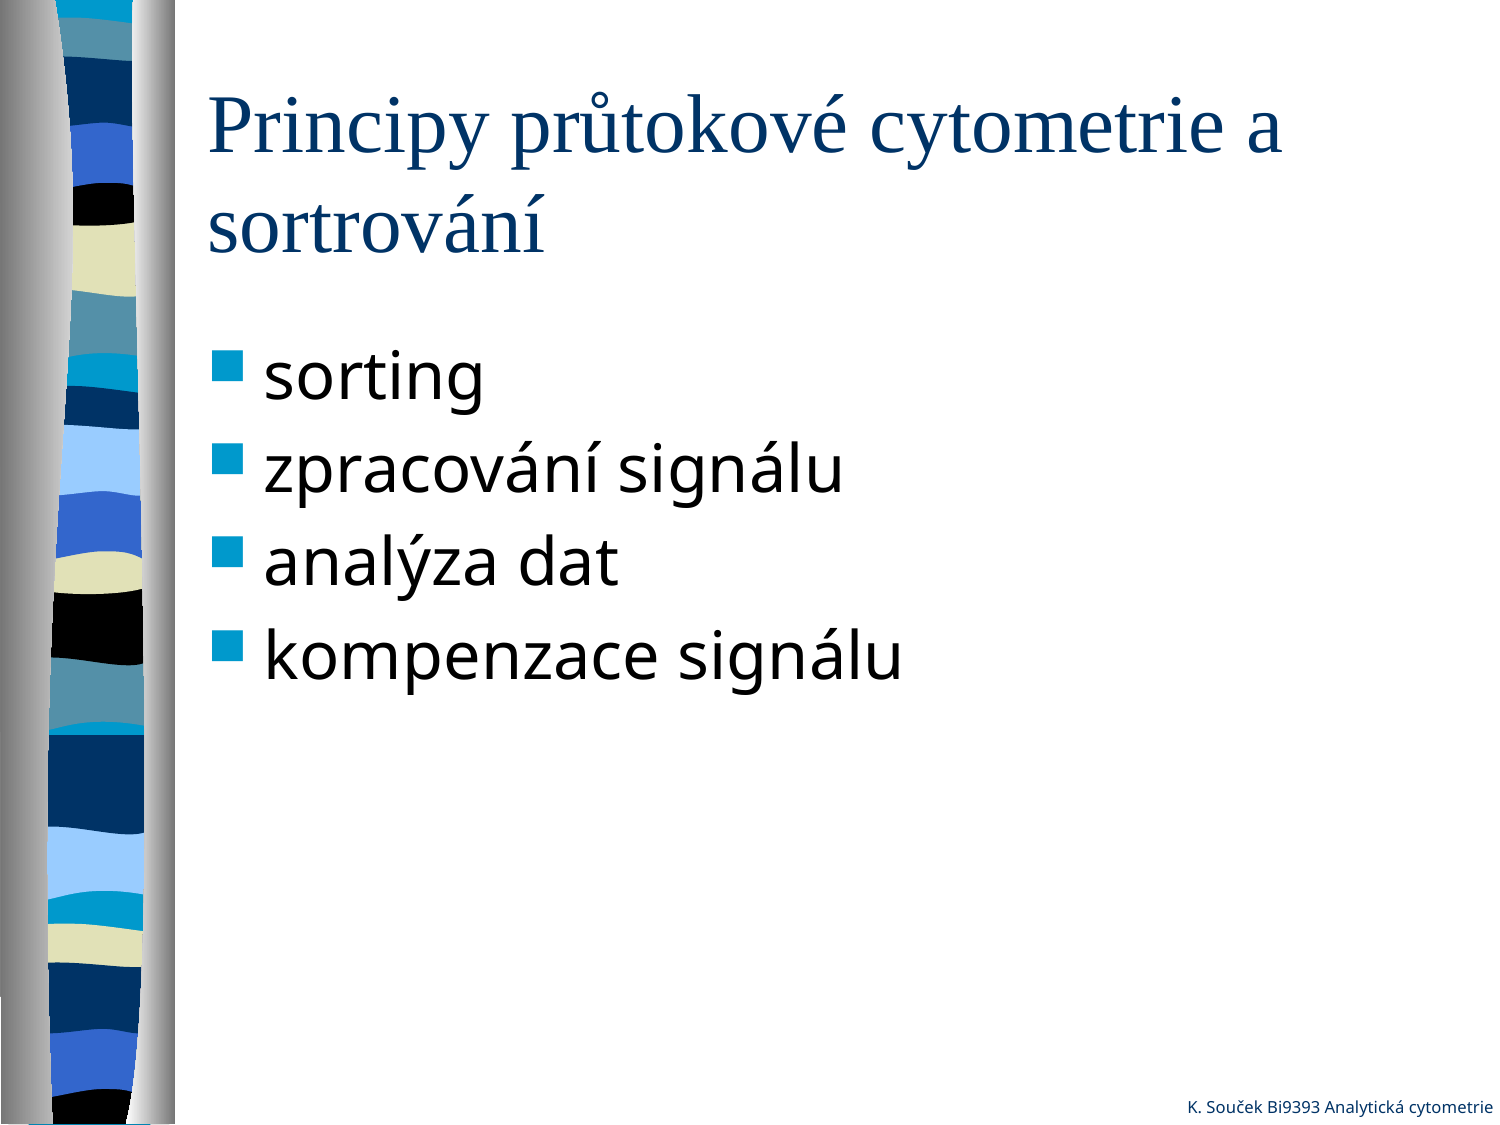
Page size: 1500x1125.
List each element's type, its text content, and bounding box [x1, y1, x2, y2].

text_box K. Souček Bi9393 Analytická cytometrie [1172, 1089, 1500, 1125]
title Principy průtokové cytometrie a sortrování [192, 75, 1468, 263]
list sorting zpracování signálu analýza dat kompenzace signálu [192, 324, 1468, 1000]
